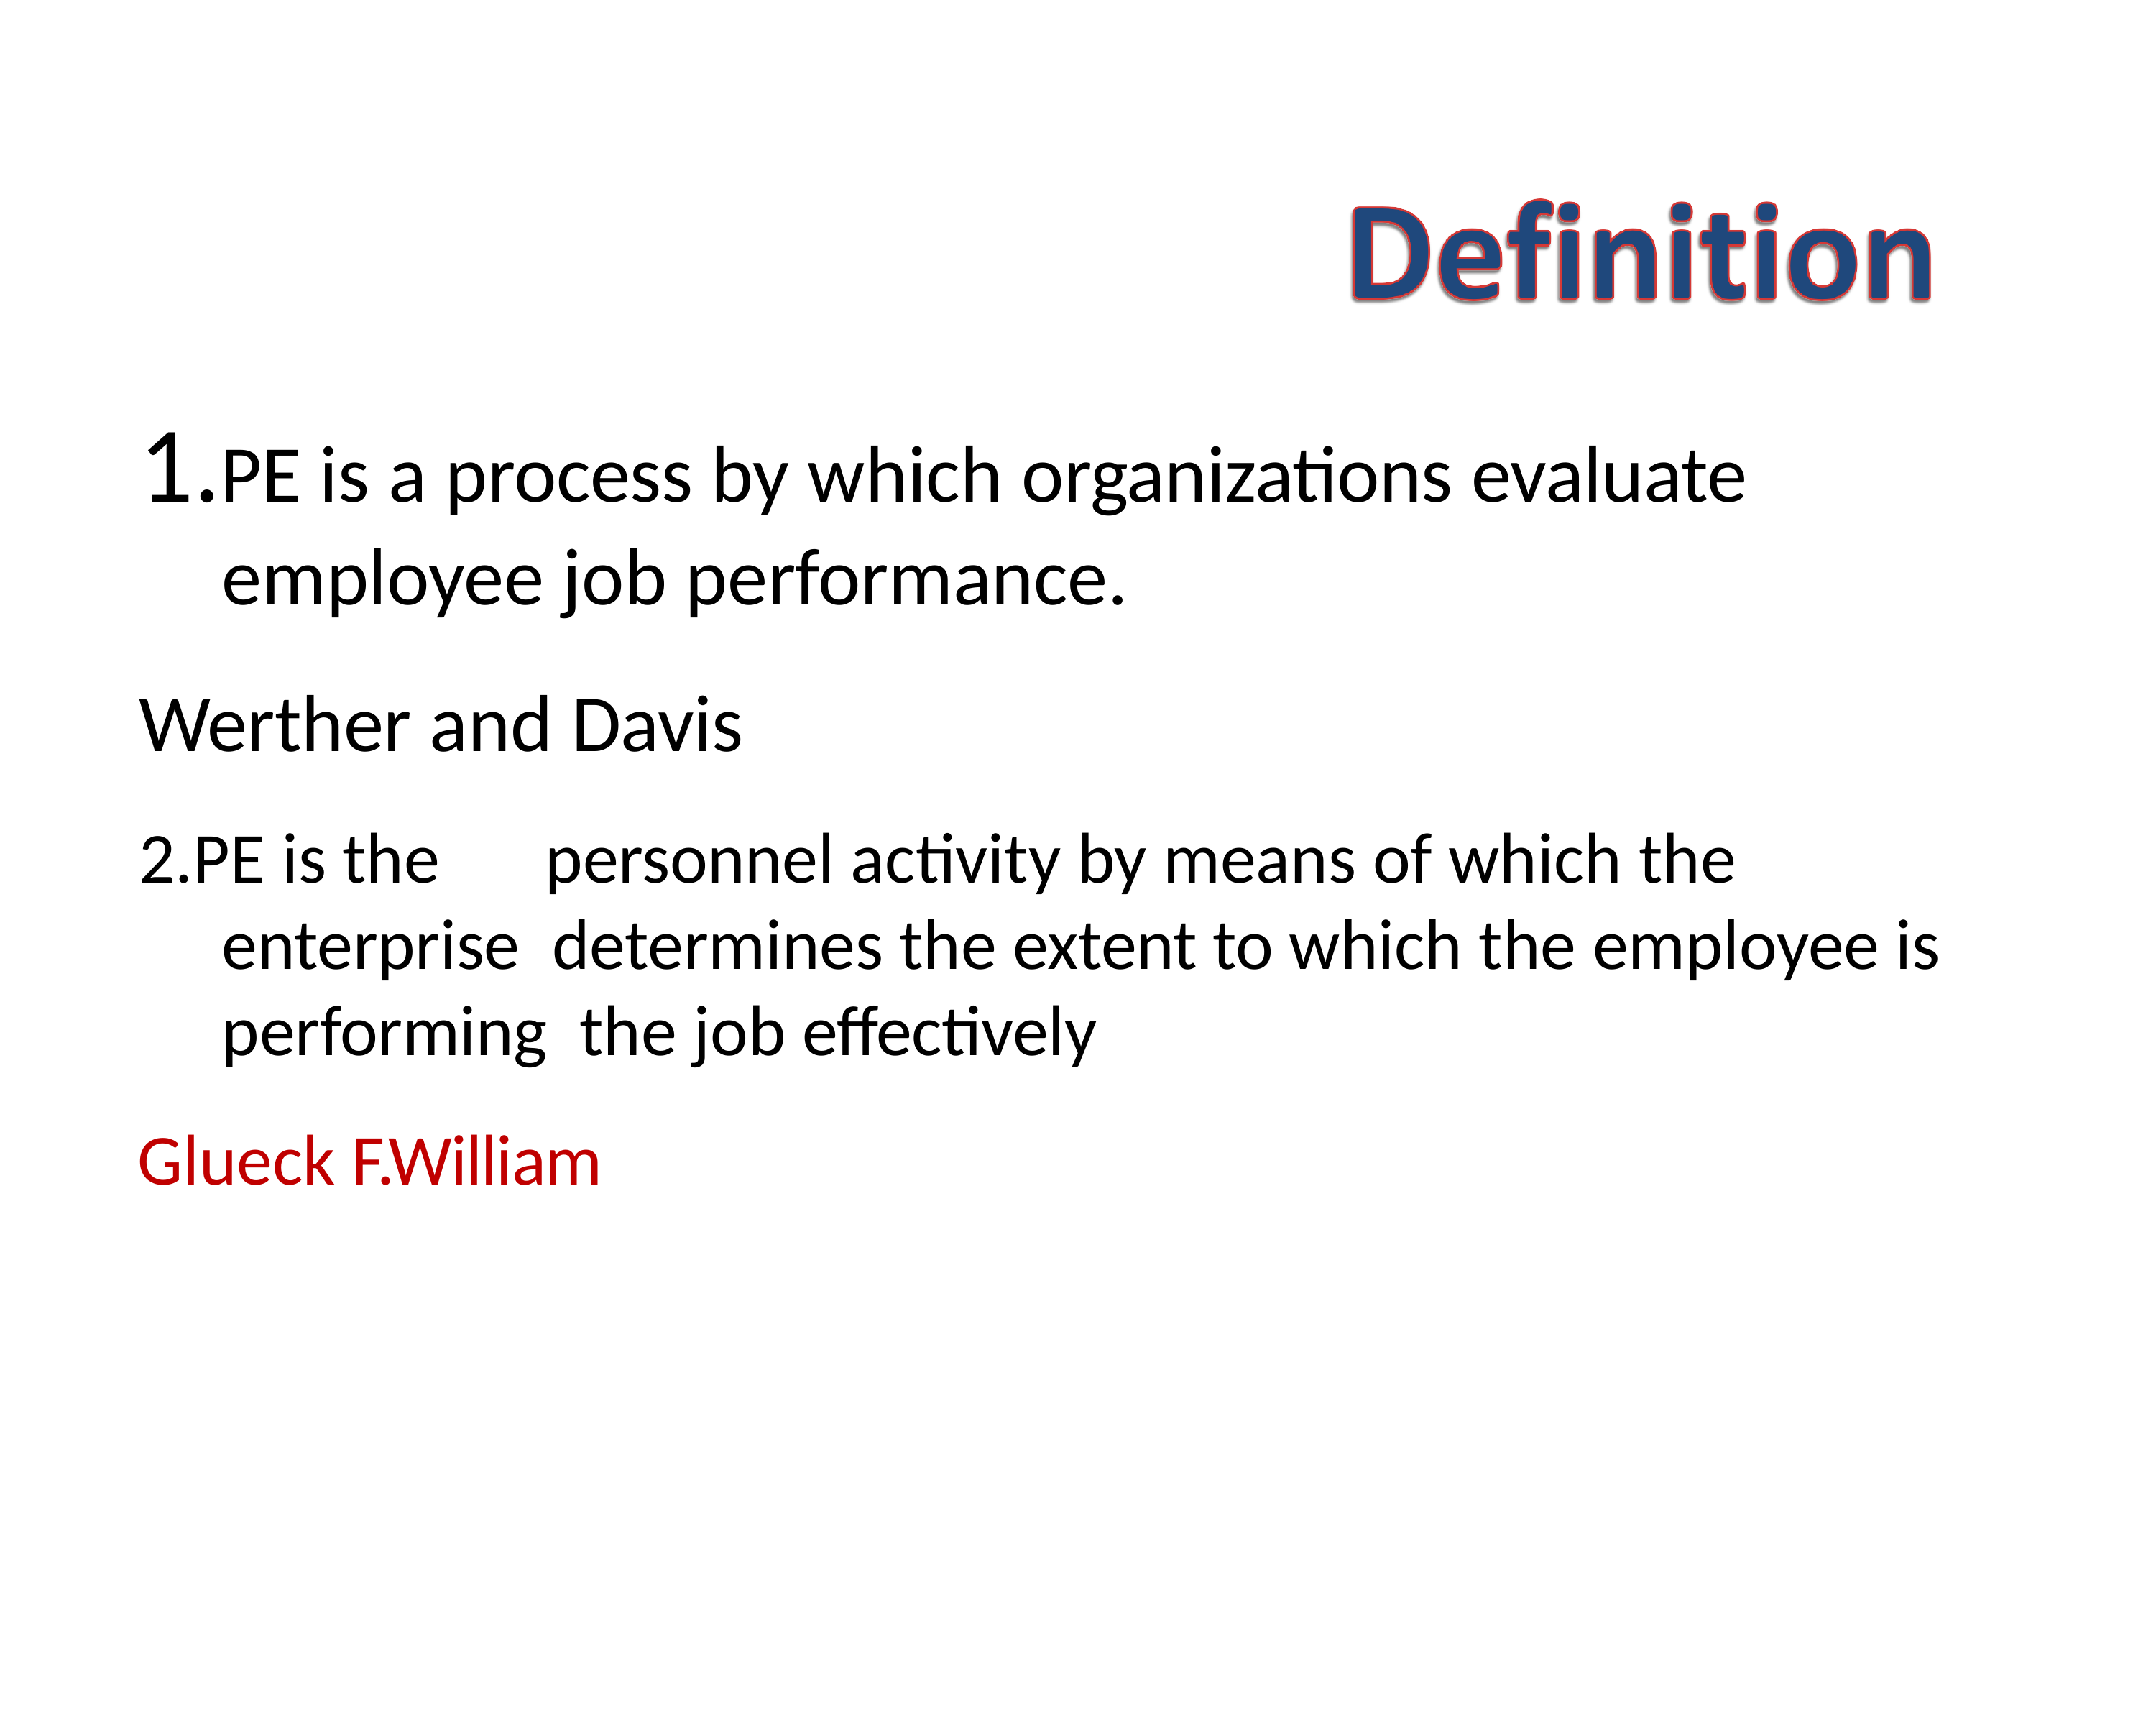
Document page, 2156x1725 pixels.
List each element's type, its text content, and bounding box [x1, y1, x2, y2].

text_box [1353, 198, 1931, 228]
text_box [1348, 198, 1933, 228]
text_box Werther and Davis 2.PE is the personnel activity by means of which the enterprise determines the extent to which the employee is performing the job effectively Glueck F.William [137, 671, 1986, 1200]
title 1.PE is a process by which organizations evaluate employee job performance. [122, 228, 2034, 681]
